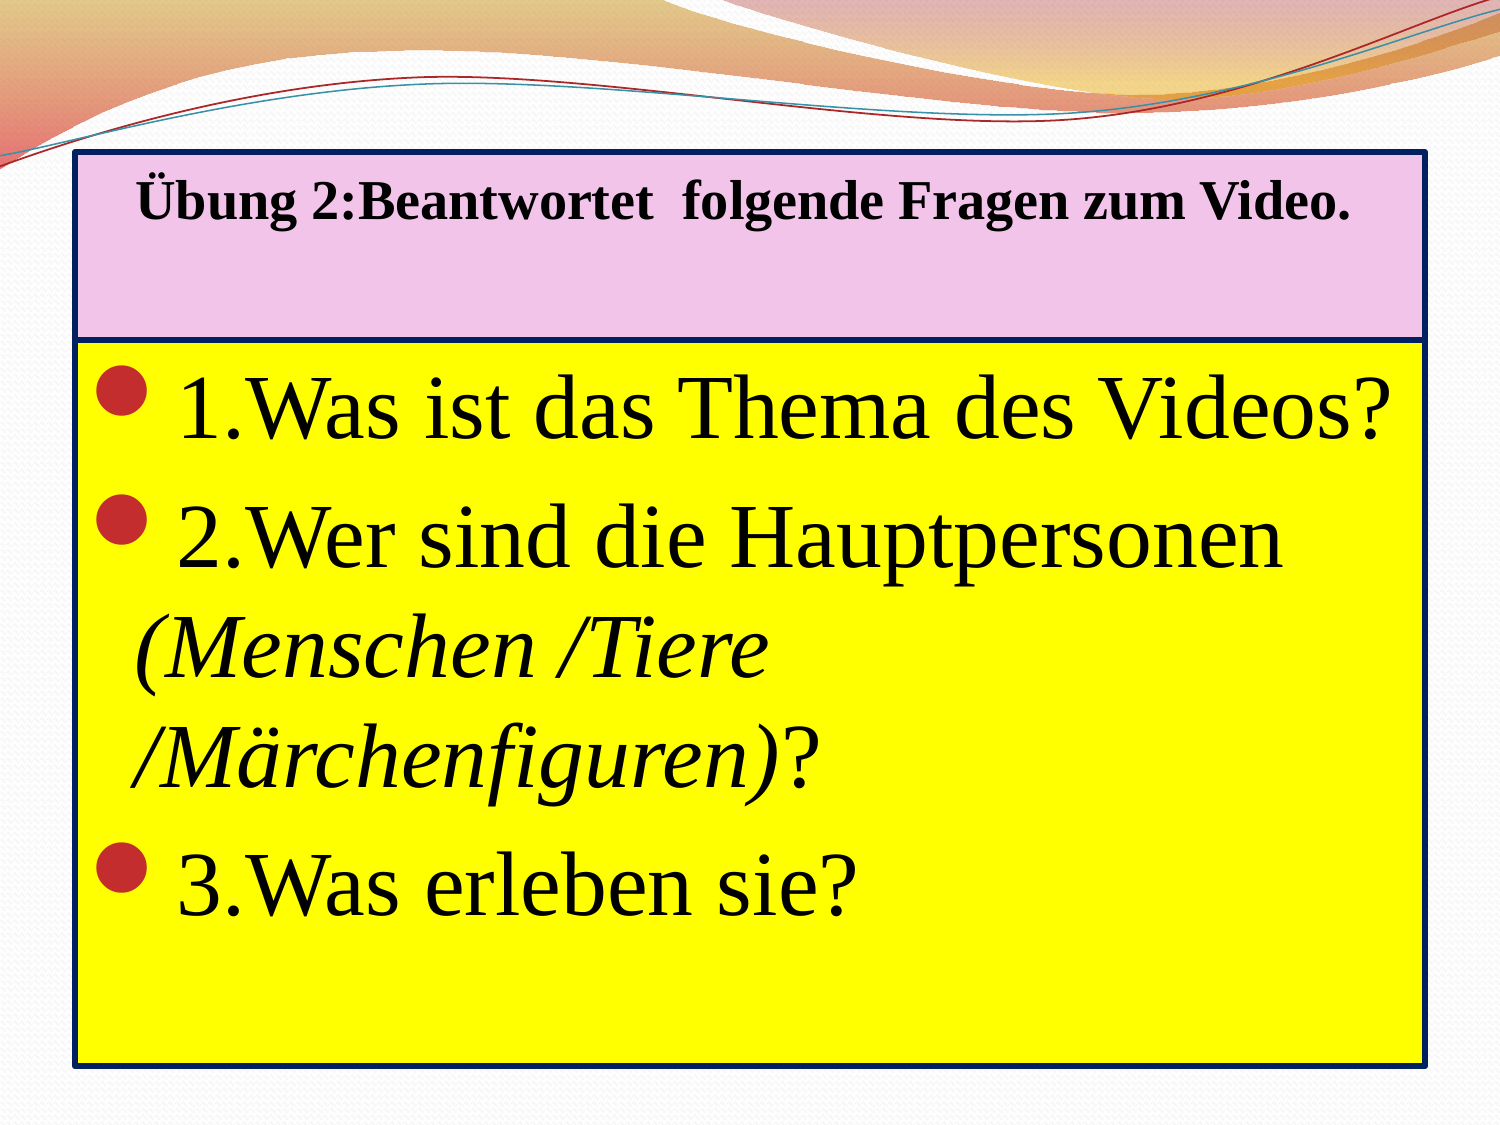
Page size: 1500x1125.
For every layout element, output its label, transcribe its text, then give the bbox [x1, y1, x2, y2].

title Übung 2:Beantwortet folgende Fragen zum Video. [75, 152, 1425, 339]
list 1.Was ist das Thema des Videos? 2.Wer sind die Hauptpersonen (Menschen /Tiere /Märchenfiguren)? 3.Was erleben sie? [75, 339, 1425, 1067]
